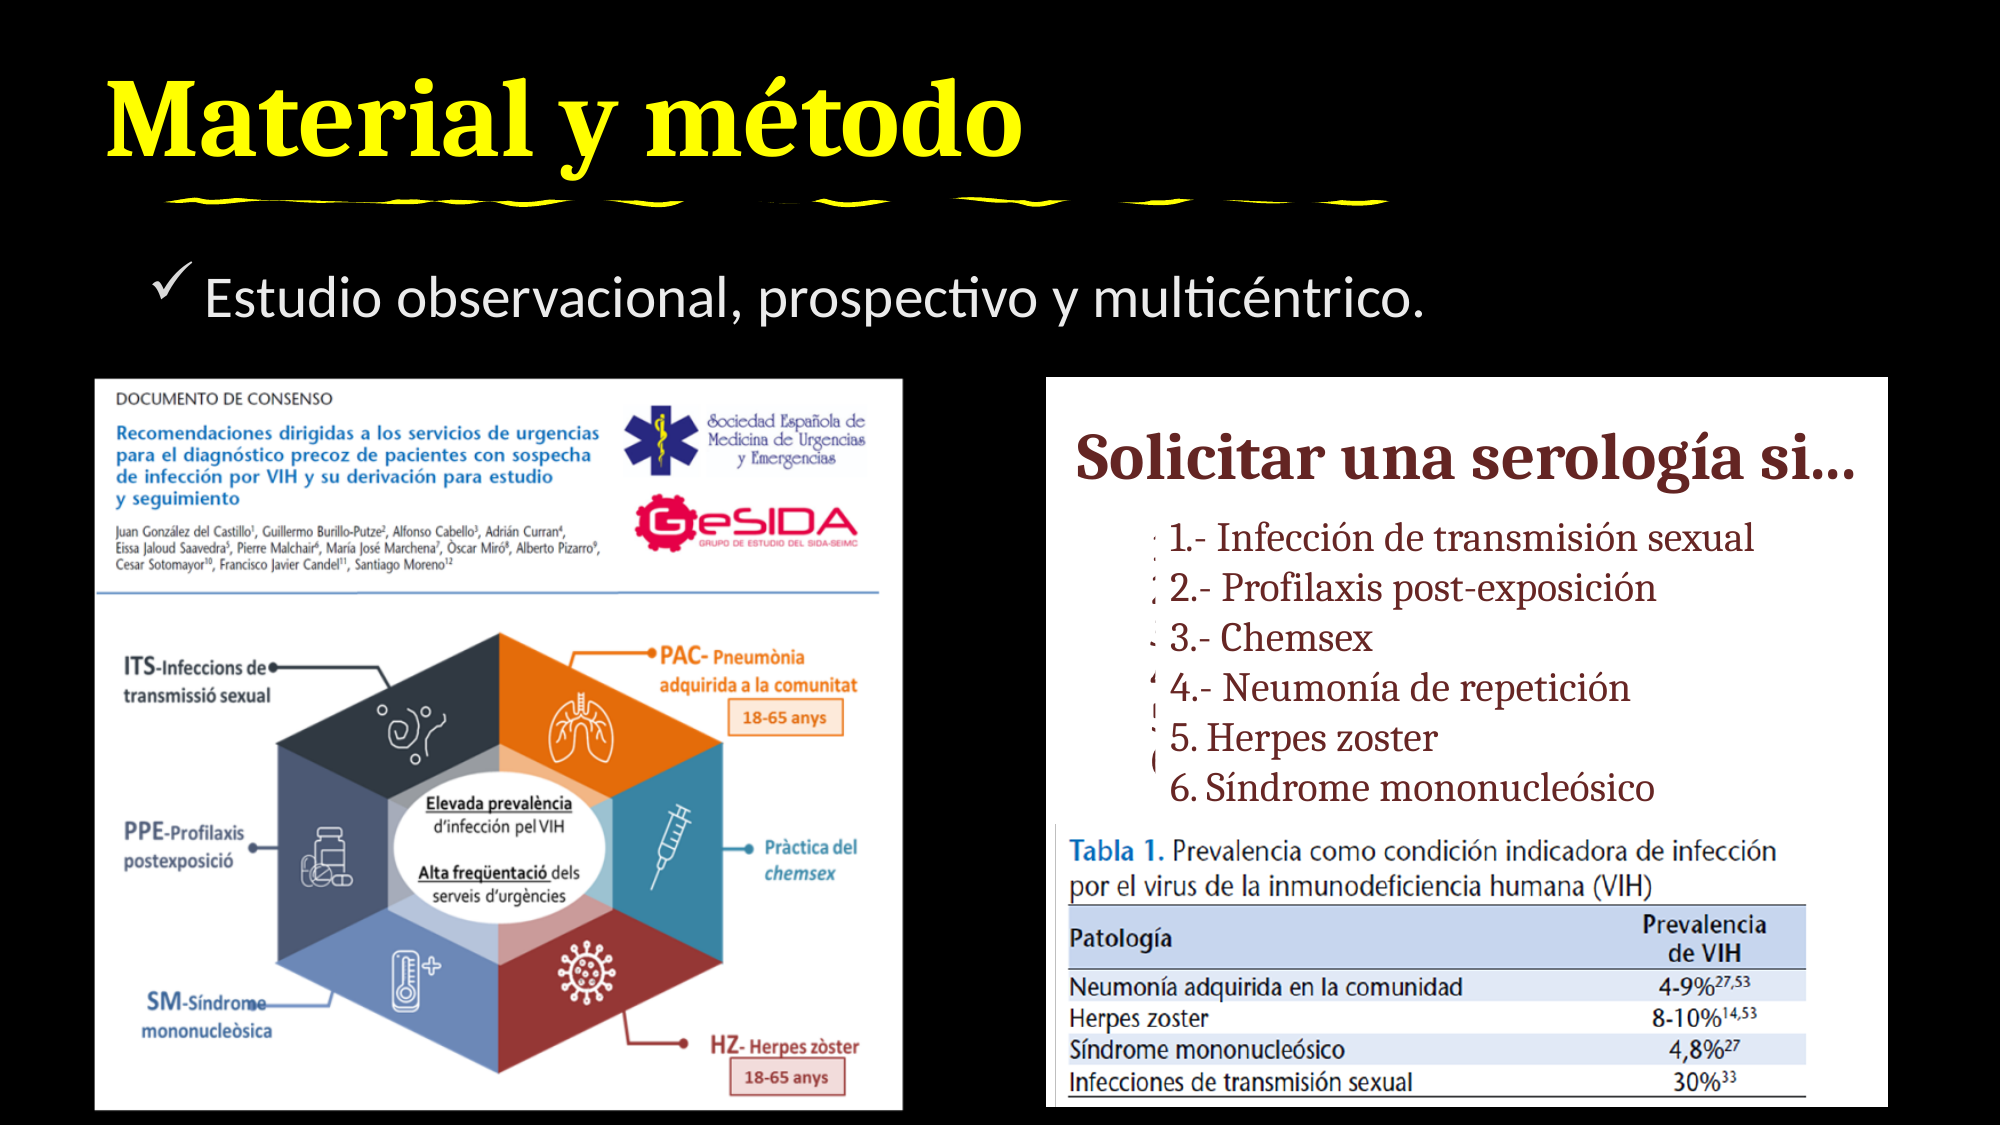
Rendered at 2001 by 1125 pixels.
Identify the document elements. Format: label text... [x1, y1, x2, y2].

picture [89, 373, 917, 1125]
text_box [0, 17, 1514, 221]
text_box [1046, 377, 1889, 1108]
text_box Estudio observacional, prospectivo y multicéntrico. [132, 236, 1933, 338]
